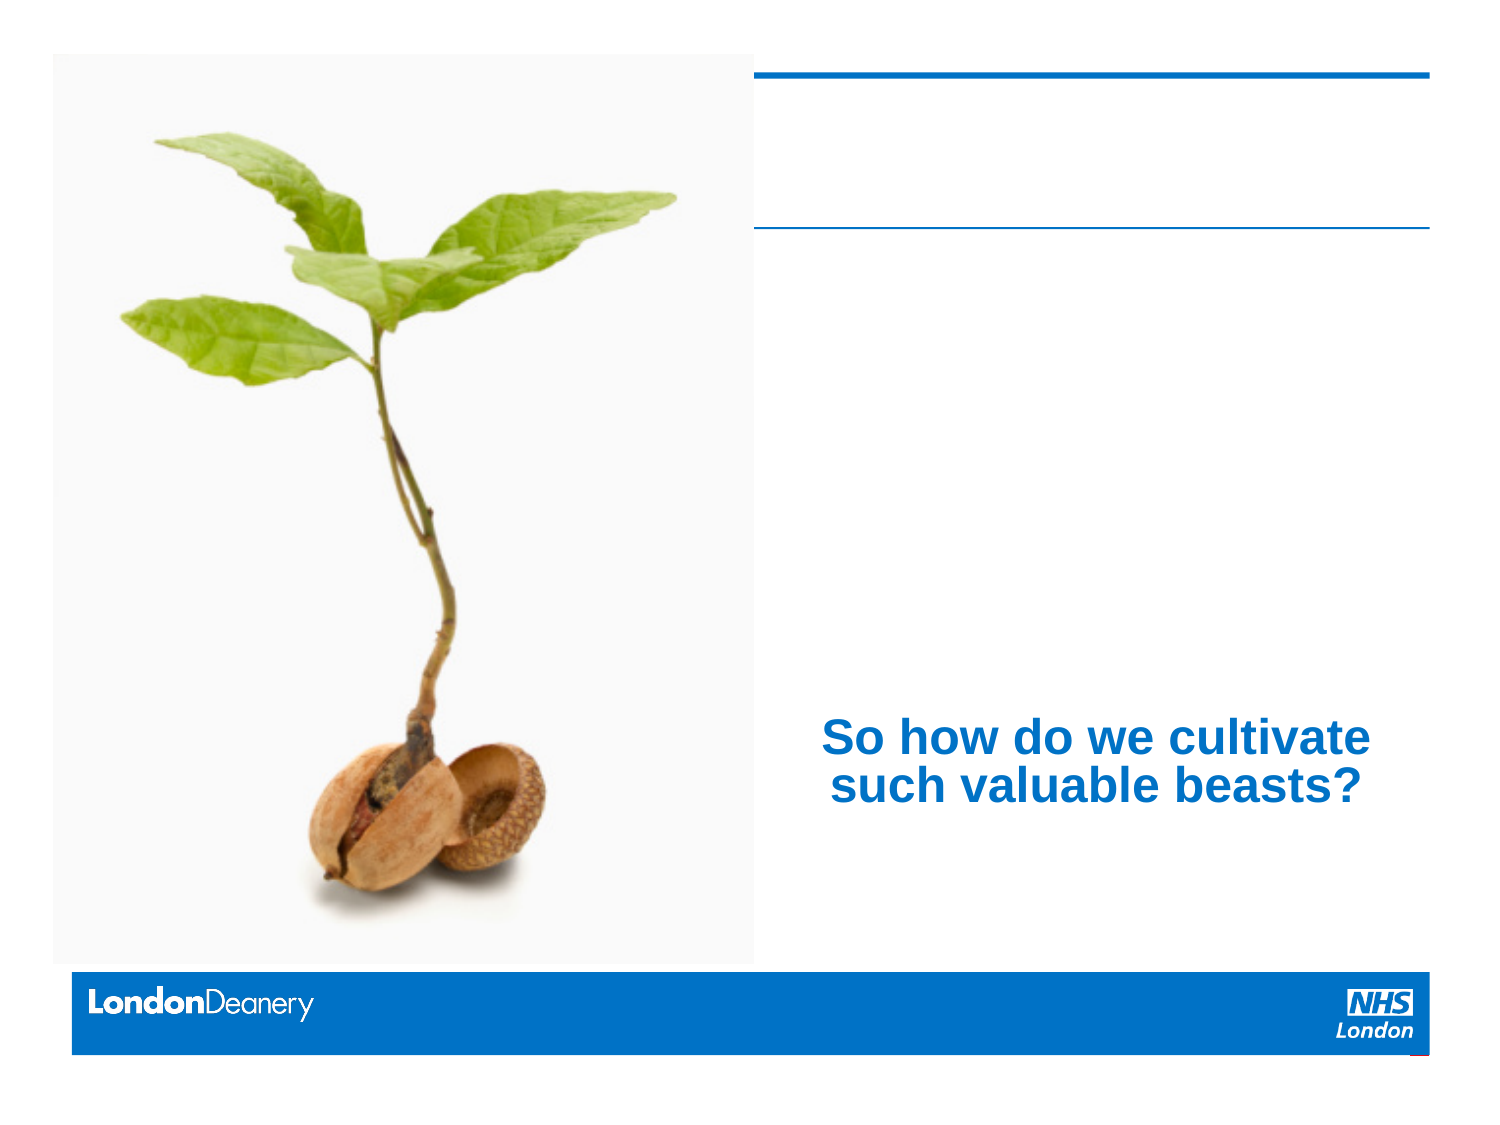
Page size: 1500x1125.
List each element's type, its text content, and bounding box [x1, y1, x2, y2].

picture [89, 986, 314, 1022]
list So how do we cultivate such valuable beasts? [763, 715, 1430, 953]
picture [52, 54, 755, 965]
picture [1336, 989, 1413, 1038]
